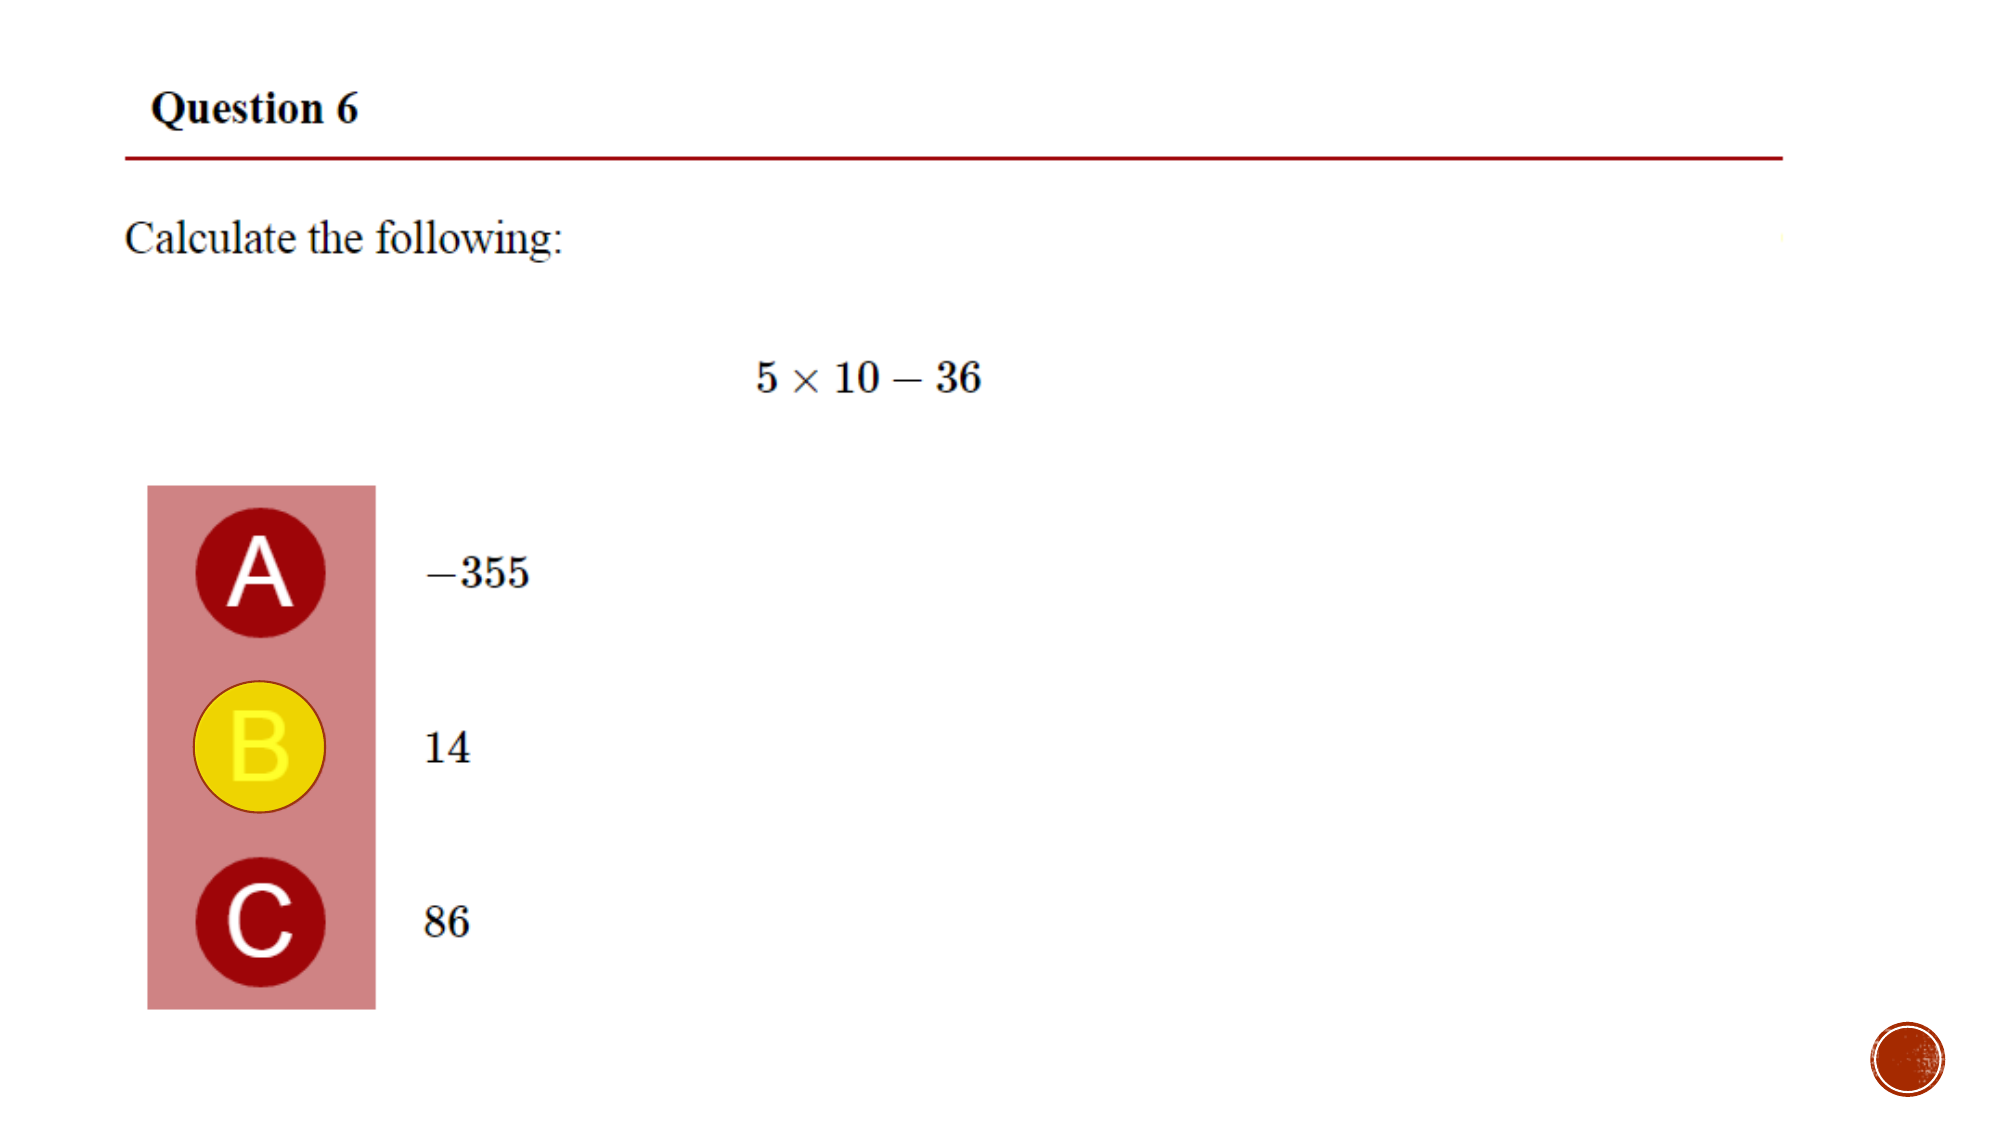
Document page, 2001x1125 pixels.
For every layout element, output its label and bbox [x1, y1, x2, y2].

picture [107, 53, 1813, 1036]
